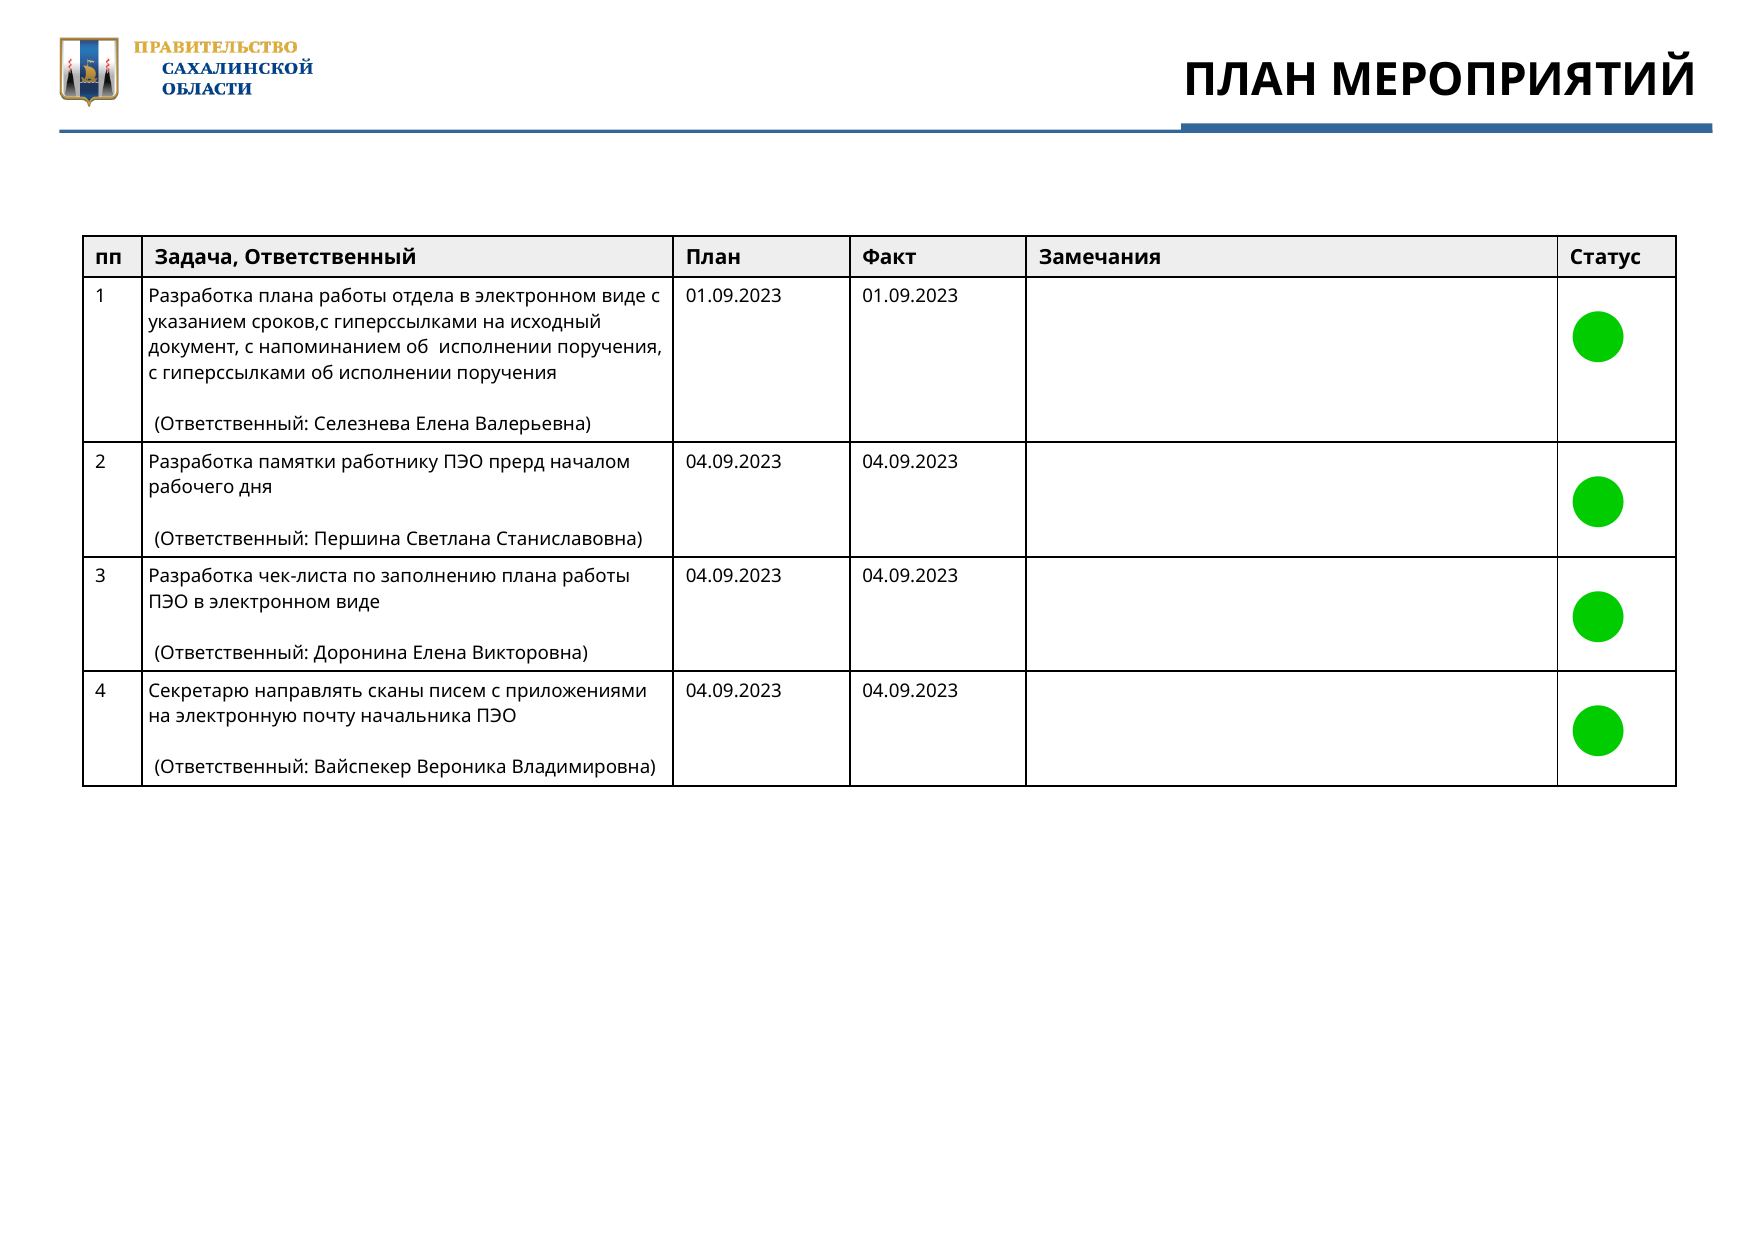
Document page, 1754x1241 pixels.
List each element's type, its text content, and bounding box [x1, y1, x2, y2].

table_header Замечания [1027, 237, 1557, 276]
table_header пп [84, 237, 141, 276]
table_cell [1027, 672, 1557, 785]
table_cell 4 [84, 672, 141, 785]
table_cell 04.09.2023 [851, 558, 1025, 670]
table_cell ● [1558, 443, 1675, 556]
table_cell 01.09.2023 [674, 278, 849, 441]
table_cell 04.09.2023 [851, 672, 1025, 785]
table_cell [1027, 443, 1557, 556]
table_cell 04.09.2023 [674, 443, 849, 556]
table_cell Секретарю направлять сканы писем с приложениями на электронную почту начальника ПЭО (Ответственный: Вайспекер Вероника Владимировна) [143, 672, 672, 785]
table_cell [1027, 558, 1557, 670]
table_cell 2 [84, 443, 141, 556]
table_cell Разработка памятки работнику ПЭО прерд началом рабочего дня (Ответственный: Першина Светлана Станиславовна) [143, 443, 672, 556]
table_cell 1 [84, 278, 141, 441]
text_box ПЛАН МЕРОПРИЯТИЙ [414, 29, 1713, 113]
table_cell 04.09.2023 [674, 672, 849, 785]
table_header Задача, Ответственный [143, 237, 672, 276]
table_cell 3 [84, 558, 141, 670]
table_cell 04.09.2023 [674, 558, 849, 670]
table_cell [1027, 278, 1557, 441]
table_cell ● [1558, 278, 1675, 441]
text_box [59, 129, 1181, 133]
table_cell 01.09.2023 [851, 278, 1025, 441]
table_header Факт [851, 237, 1025, 276]
table_cell ● [1558, 672, 1675, 785]
table_header План [674, 237, 849, 276]
table_cell Разработка чек-листа по заполнению плана работы ПЭО в электронном виде (Ответственный: Доронина Елена Викторовна) [143, 558, 672, 670]
table_cell 04.09.2023 [851, 443, 1025, 556]
picture [59, 35, 313, 107]
text_box [1181, 123, 1713, 133]
table_header Статус [1558, 237, 1675, 276]
table_cell Разработка плана работы отдела в электронном виде с указанием сроков,с гиперссылками на исходный документ, с напоминанием об исполнении поручения, с гиперссылками об исполнении поручения (Ответственный: Селезнева Елена Валерьевна) [143, 278, 672, 441]
table_cell ● [1558, 558, 1675, 670]
